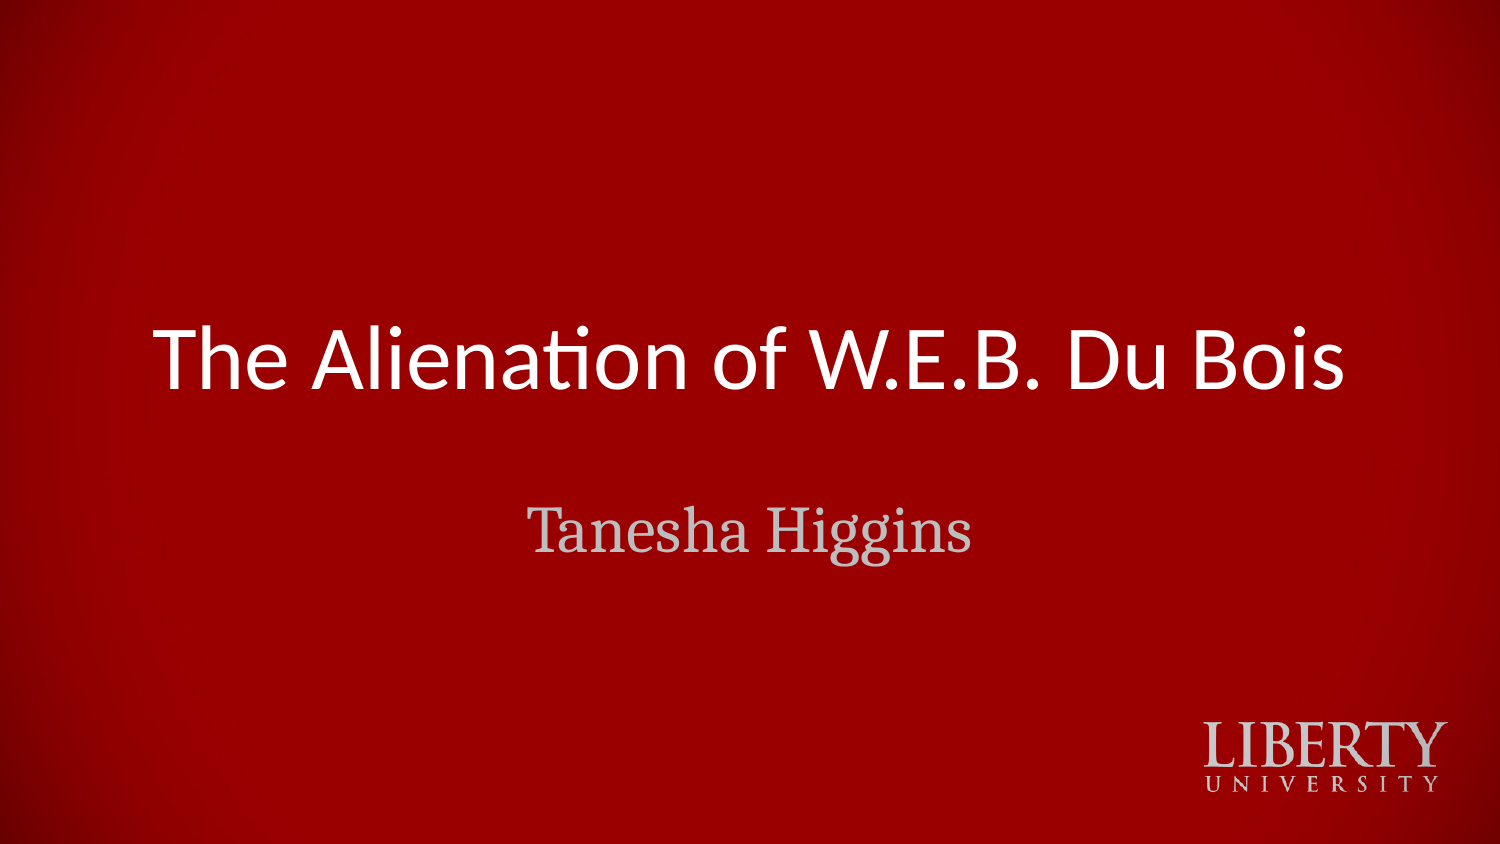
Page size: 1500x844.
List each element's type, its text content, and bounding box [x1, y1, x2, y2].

picture [0, 0, 1500, 844]
subtitle Tanesha Higgins [225, 478, 1275, 694]
title The Alienation of W.E.B. Du Bois [112, 262, 1388, 443]
